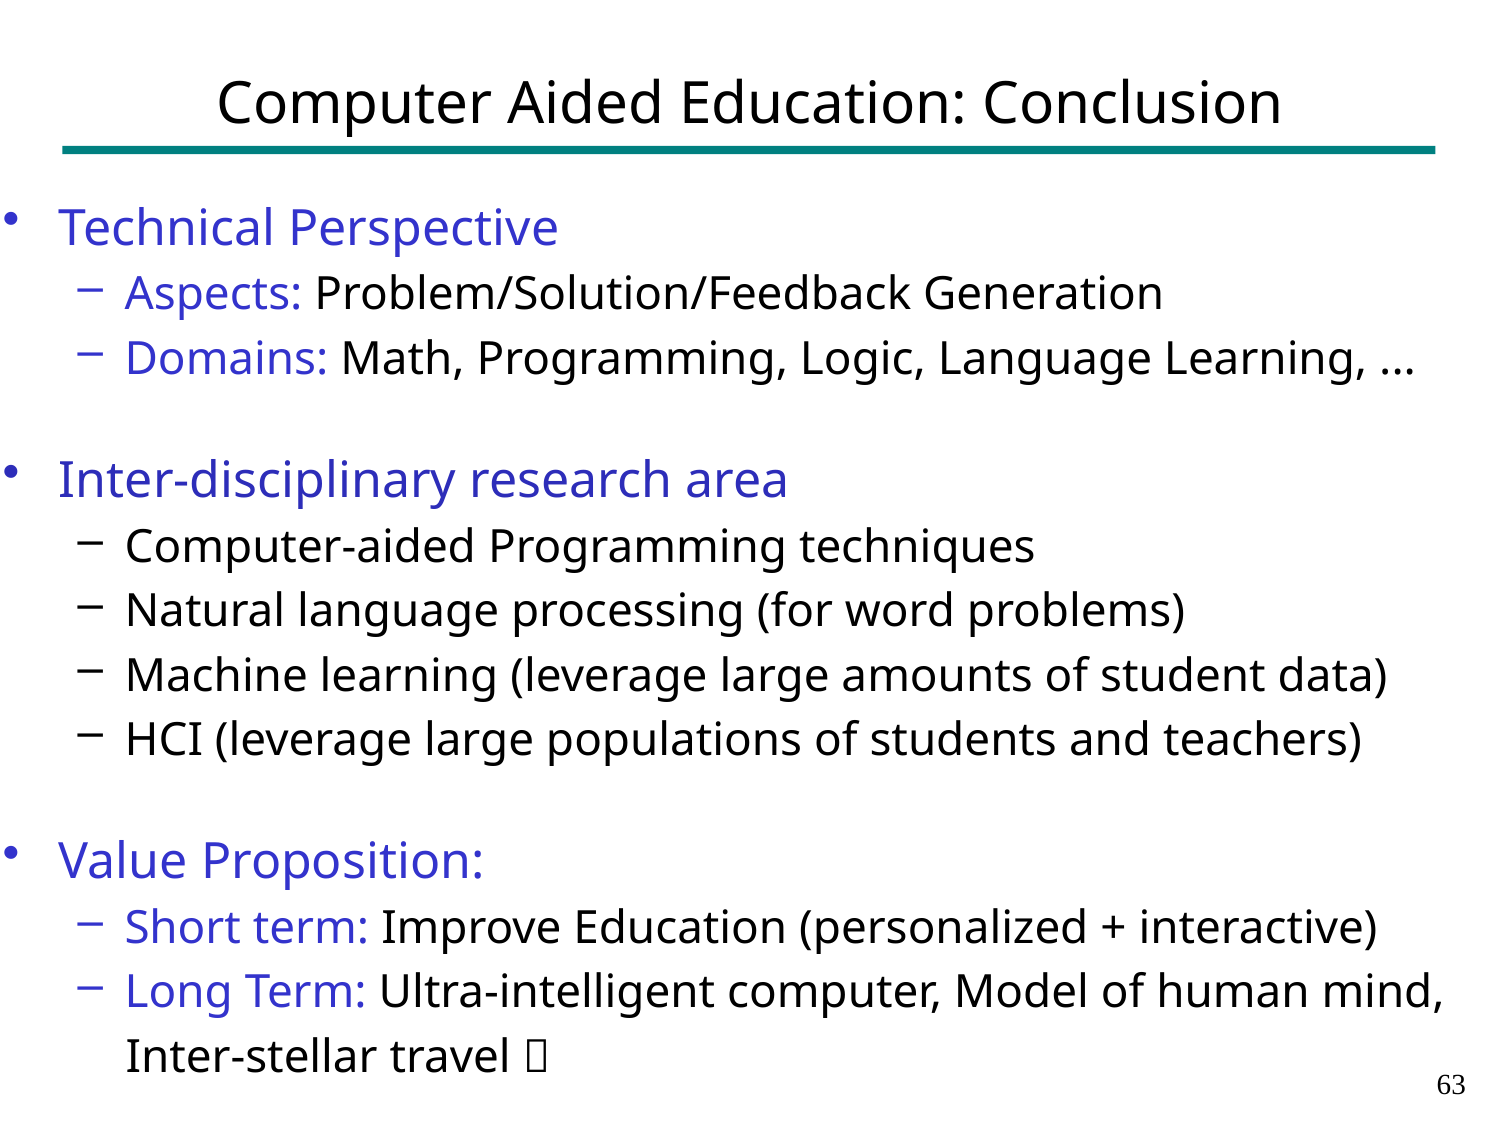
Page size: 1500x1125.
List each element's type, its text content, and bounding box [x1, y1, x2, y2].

title Computer Aided Education: Conclusion [112, 49, 1388, 151]
list Technical Perspective Aspects: Problem/Solution/Feedback Generation Domains: Math, Programming, Logic, Language Learning, ... Inter-disciplinary research area Computer-aided Programming techniques Natural language processing (for word problems) Machine learning (leverage large amounts of student data) HCI (leverage large populations of students and teachers) Value Proposition: Short term: Improve Education (personalized + interactive) Long Term: Ultra-intelligent computer, Model of human mind, Inter-stellar travel  [0, 187, 1500, 1059]
slide_number 62 [1168, 1057, 1482, 1121]
